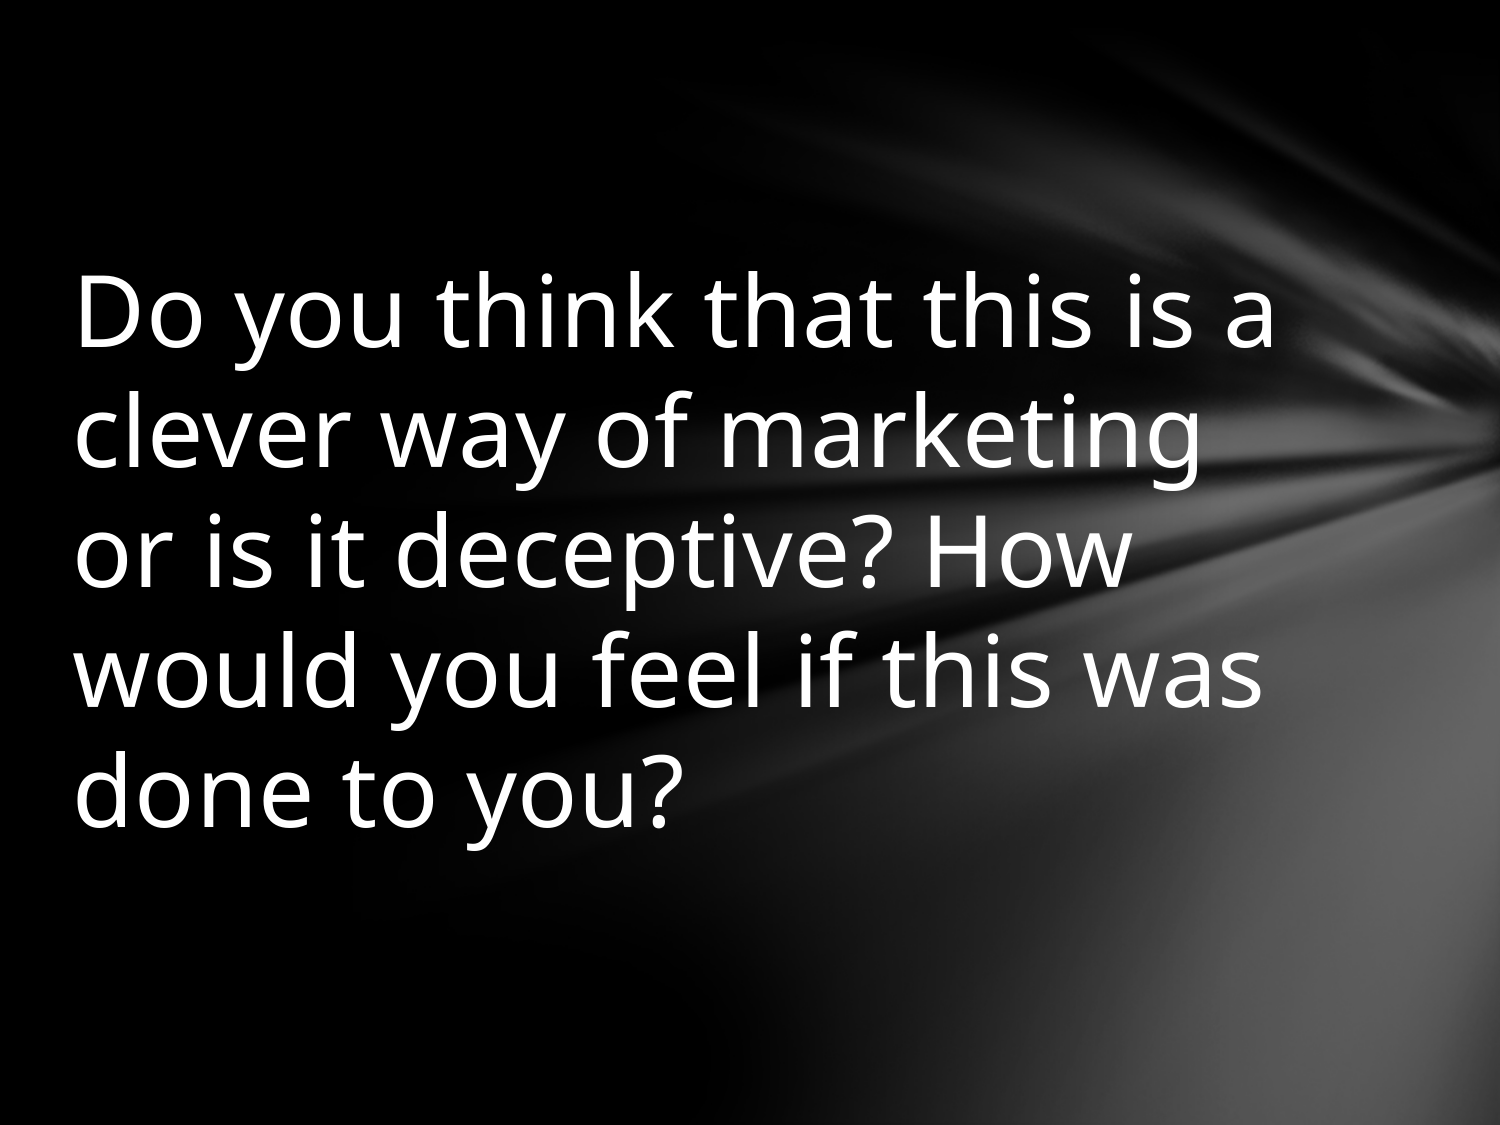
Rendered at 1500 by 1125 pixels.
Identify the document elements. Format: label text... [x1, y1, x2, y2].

list Do you think that this is a clever way of marketing or is it deceptive? How would you feel if this was done to you? [57, 239, 1318, 1015]
